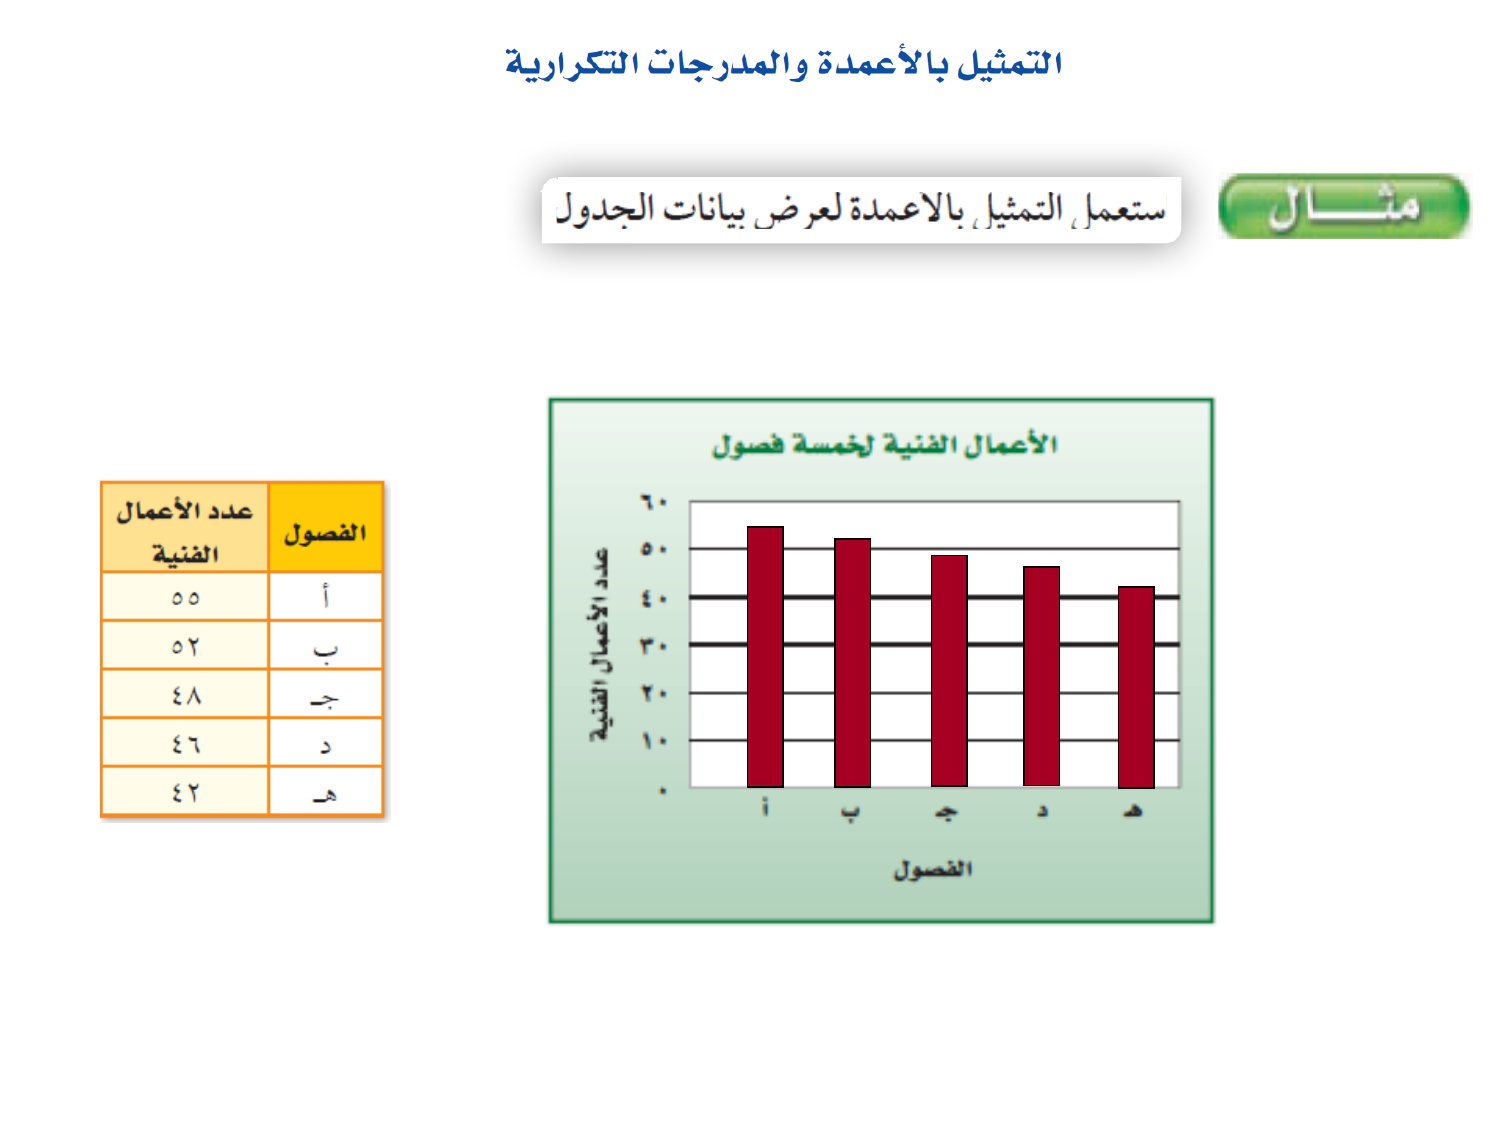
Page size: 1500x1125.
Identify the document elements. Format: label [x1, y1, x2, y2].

picture [1218, 172, 1473, 239]
picture [505, 42, 1065, 85]
picture [548, 184, 1175, 237]
picture [100, 478, 392, 823]
picture [541, 394, 1219, 929]
